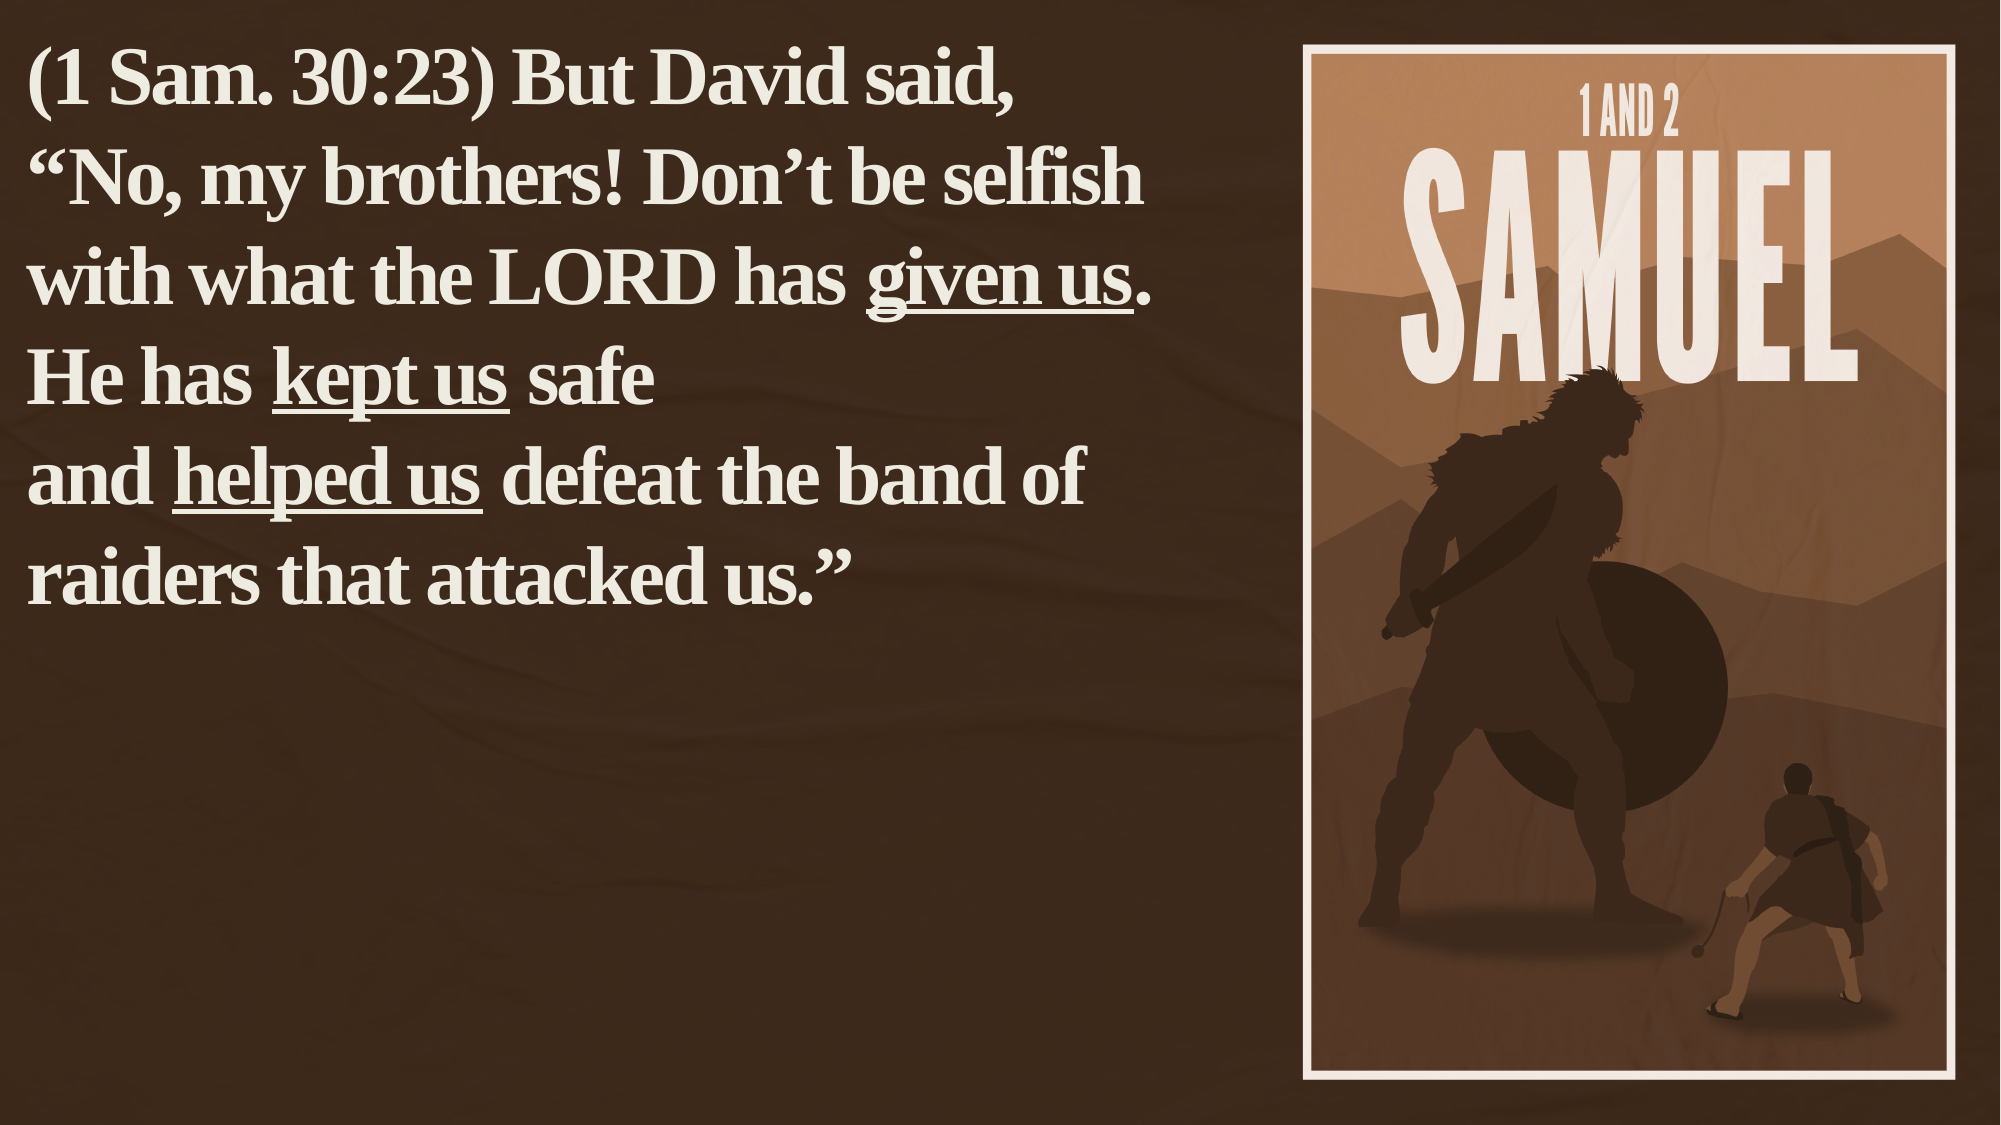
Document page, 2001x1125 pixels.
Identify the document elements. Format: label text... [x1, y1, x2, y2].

text_box (1 Sam. 30:23) But David said, “No, my brothers! Don’t be selfish with what the LORD has given us. He has kept us safe and helped us defeat the band of raiders that attacked us.” [11, 13, 1289, 629]
picture [0, 0, 2001, 1125]
